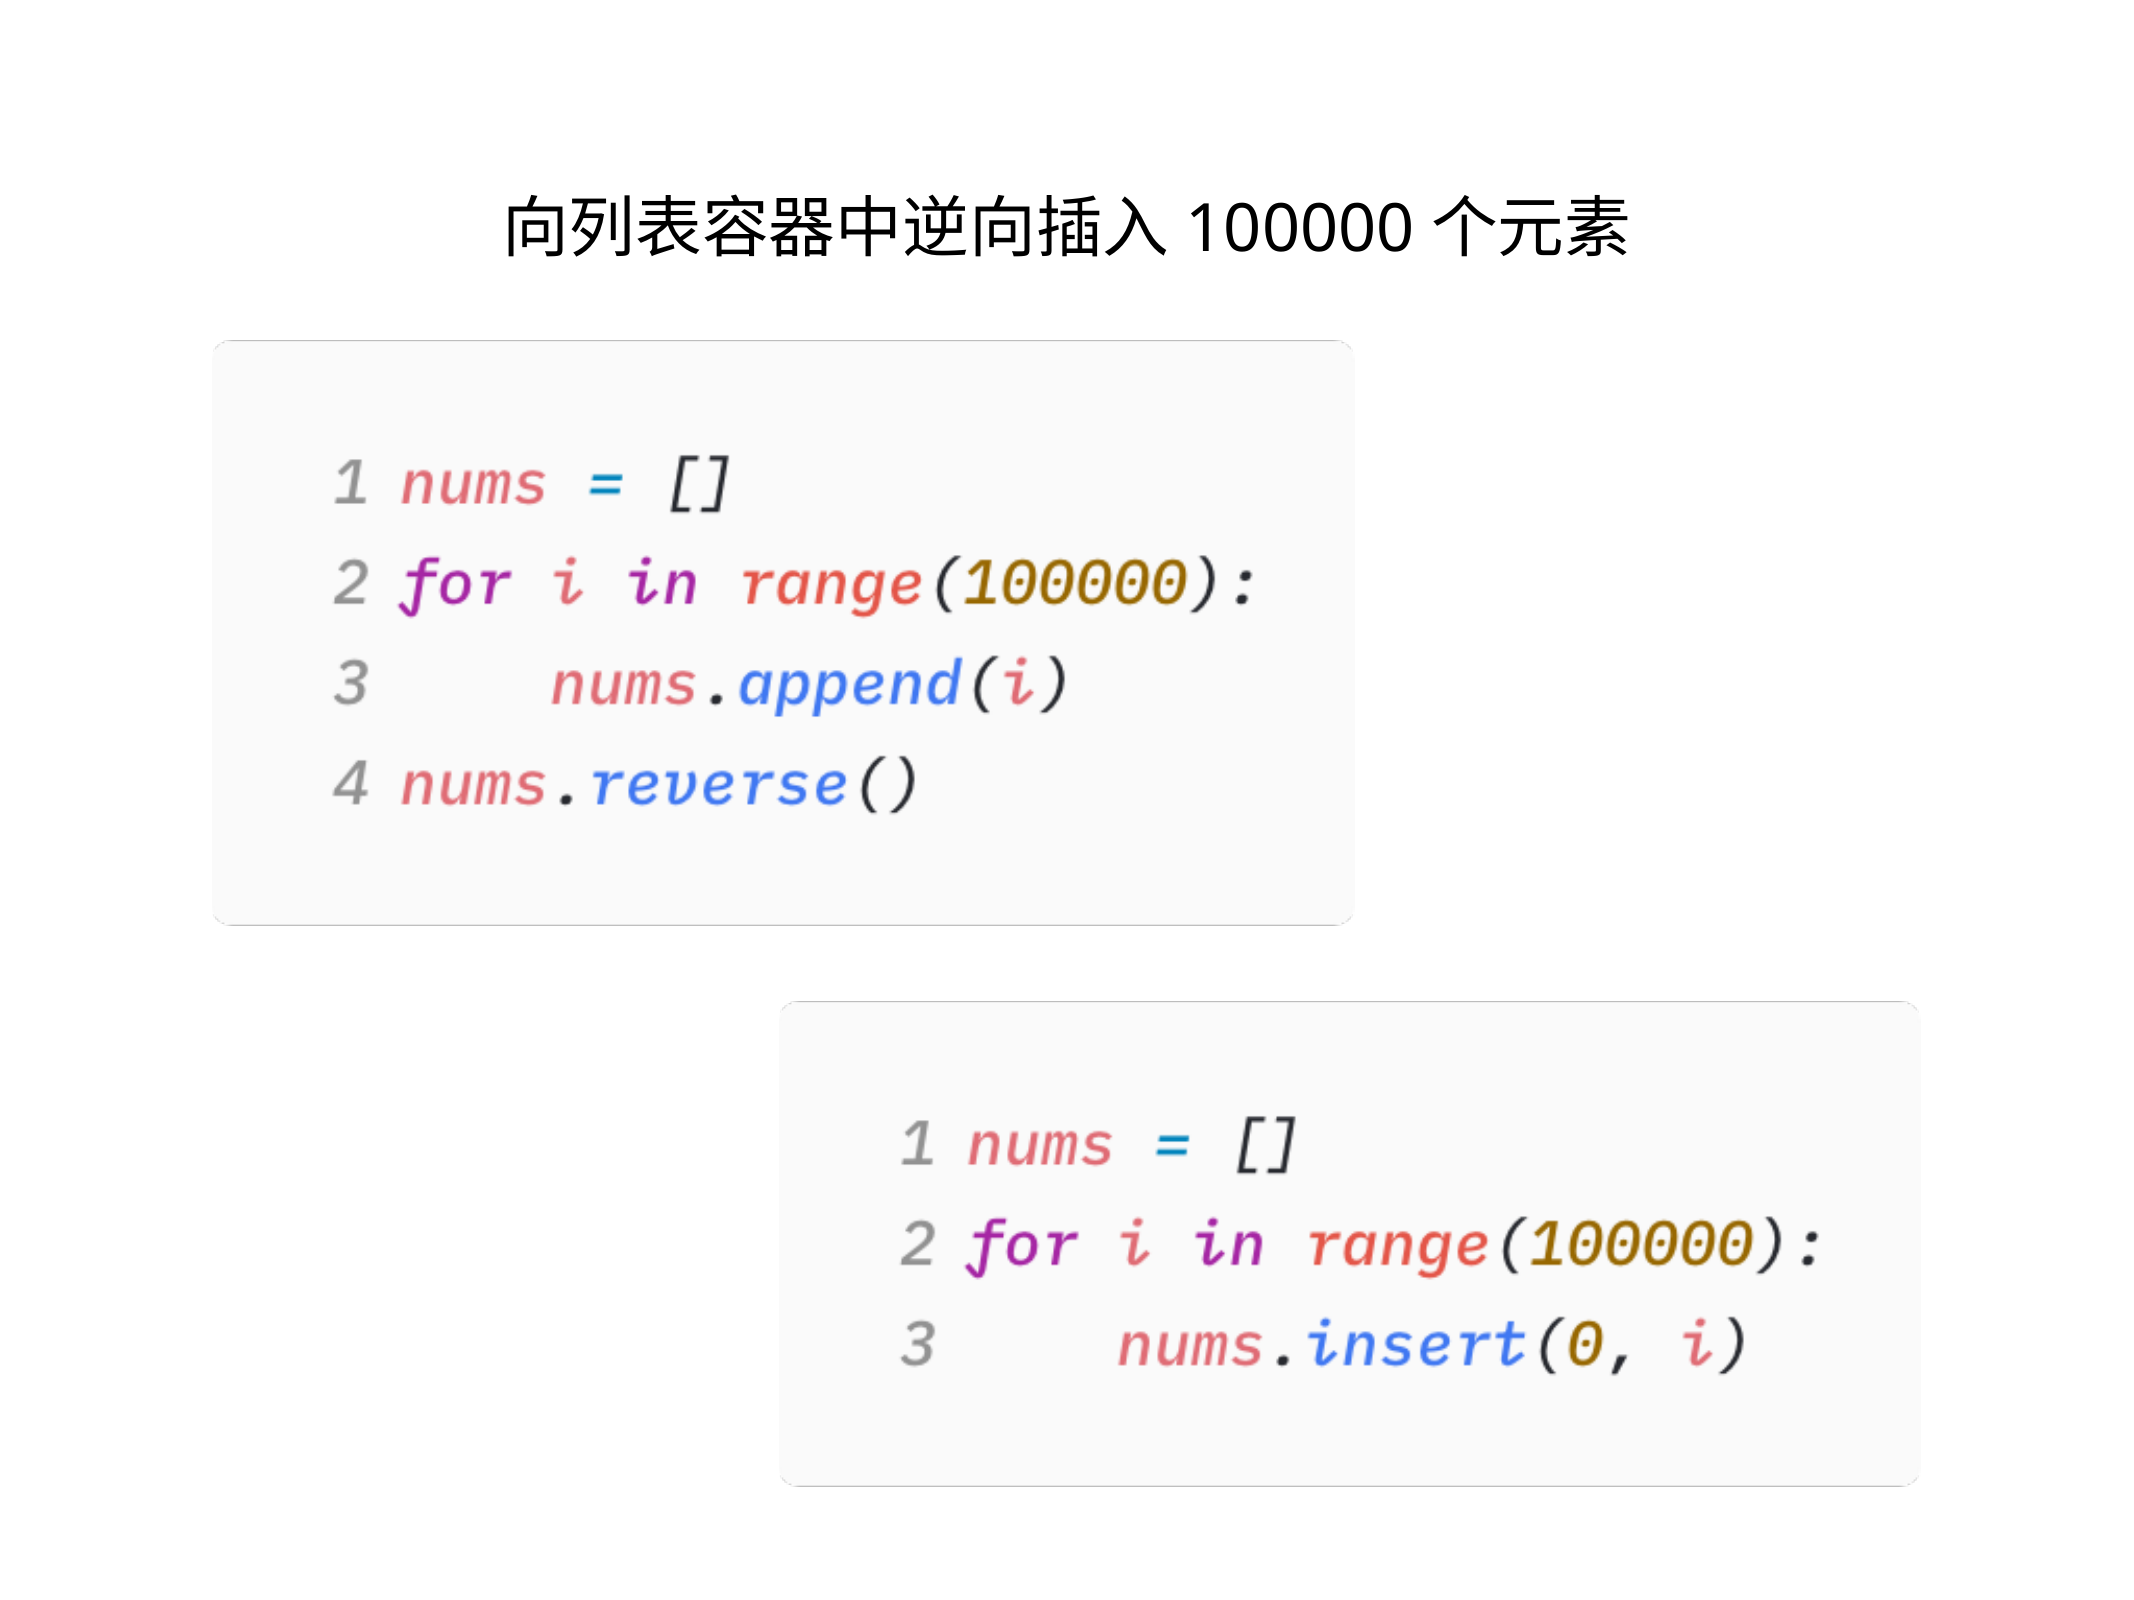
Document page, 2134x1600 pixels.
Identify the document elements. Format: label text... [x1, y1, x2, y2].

text_box 向列表容器中逆向插入100000个元素 [493, 148, 1640, 274]
picture [212, 339, 1355, 928]
picture [778, 1000, 1922, 1489]
